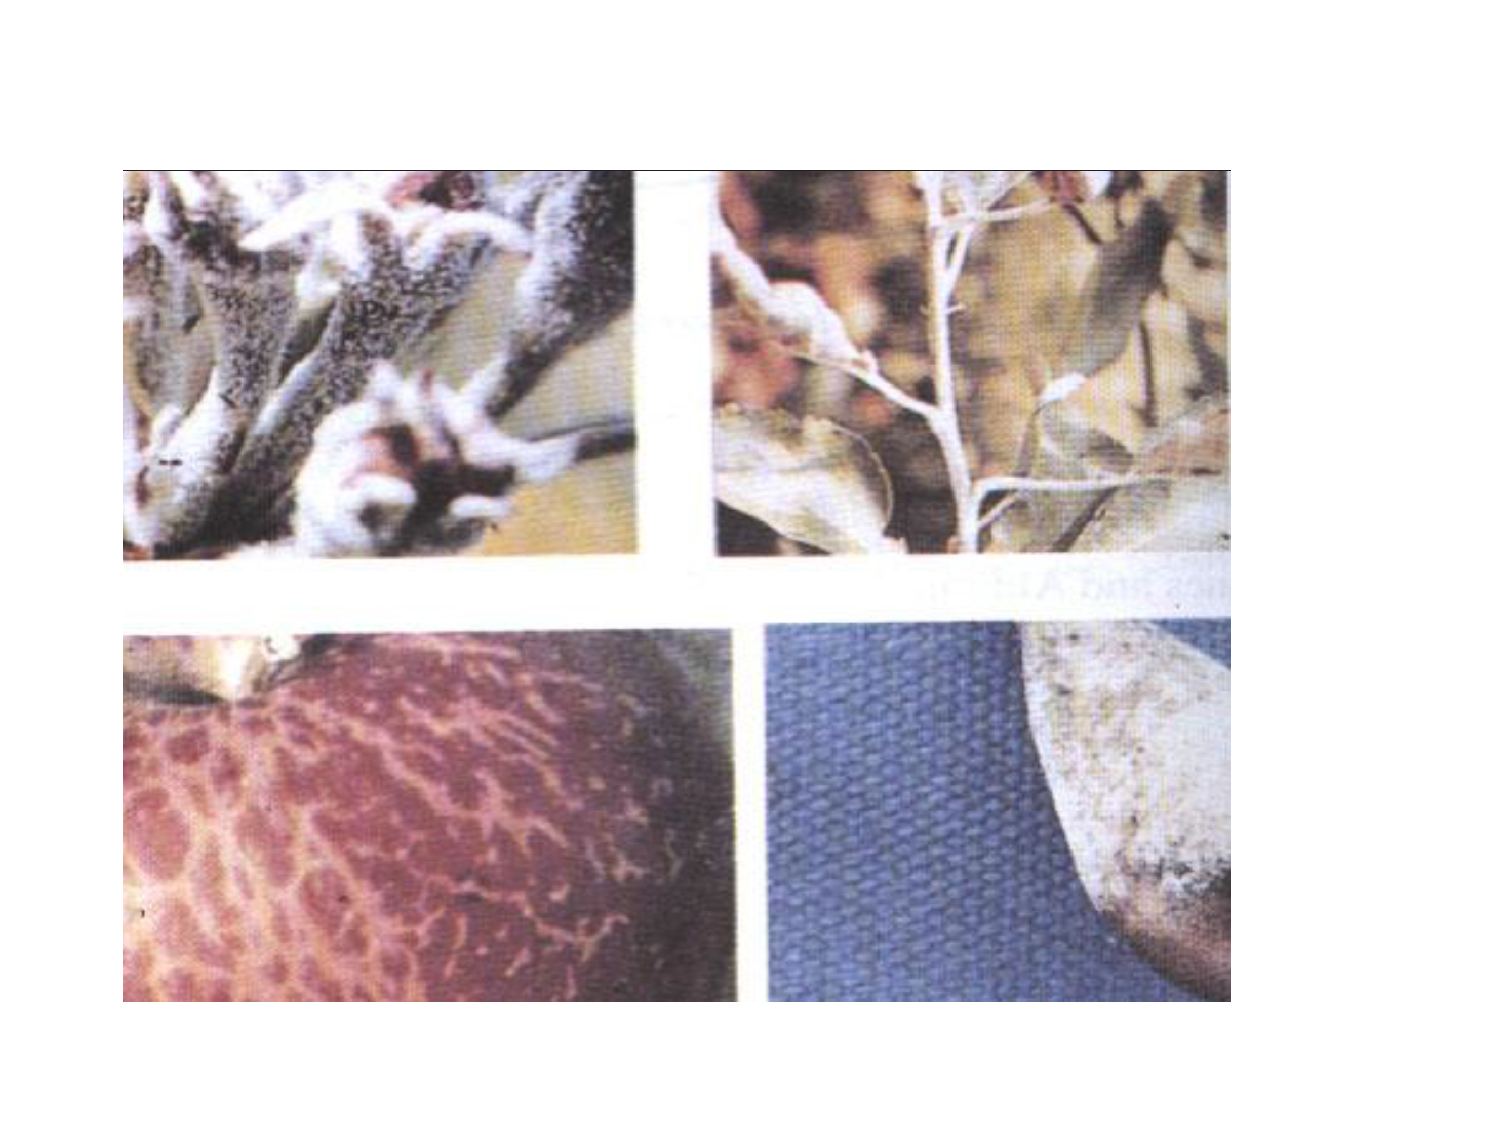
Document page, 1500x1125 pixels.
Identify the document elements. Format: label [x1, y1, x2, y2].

list [123, 169, 1231, 1006]
